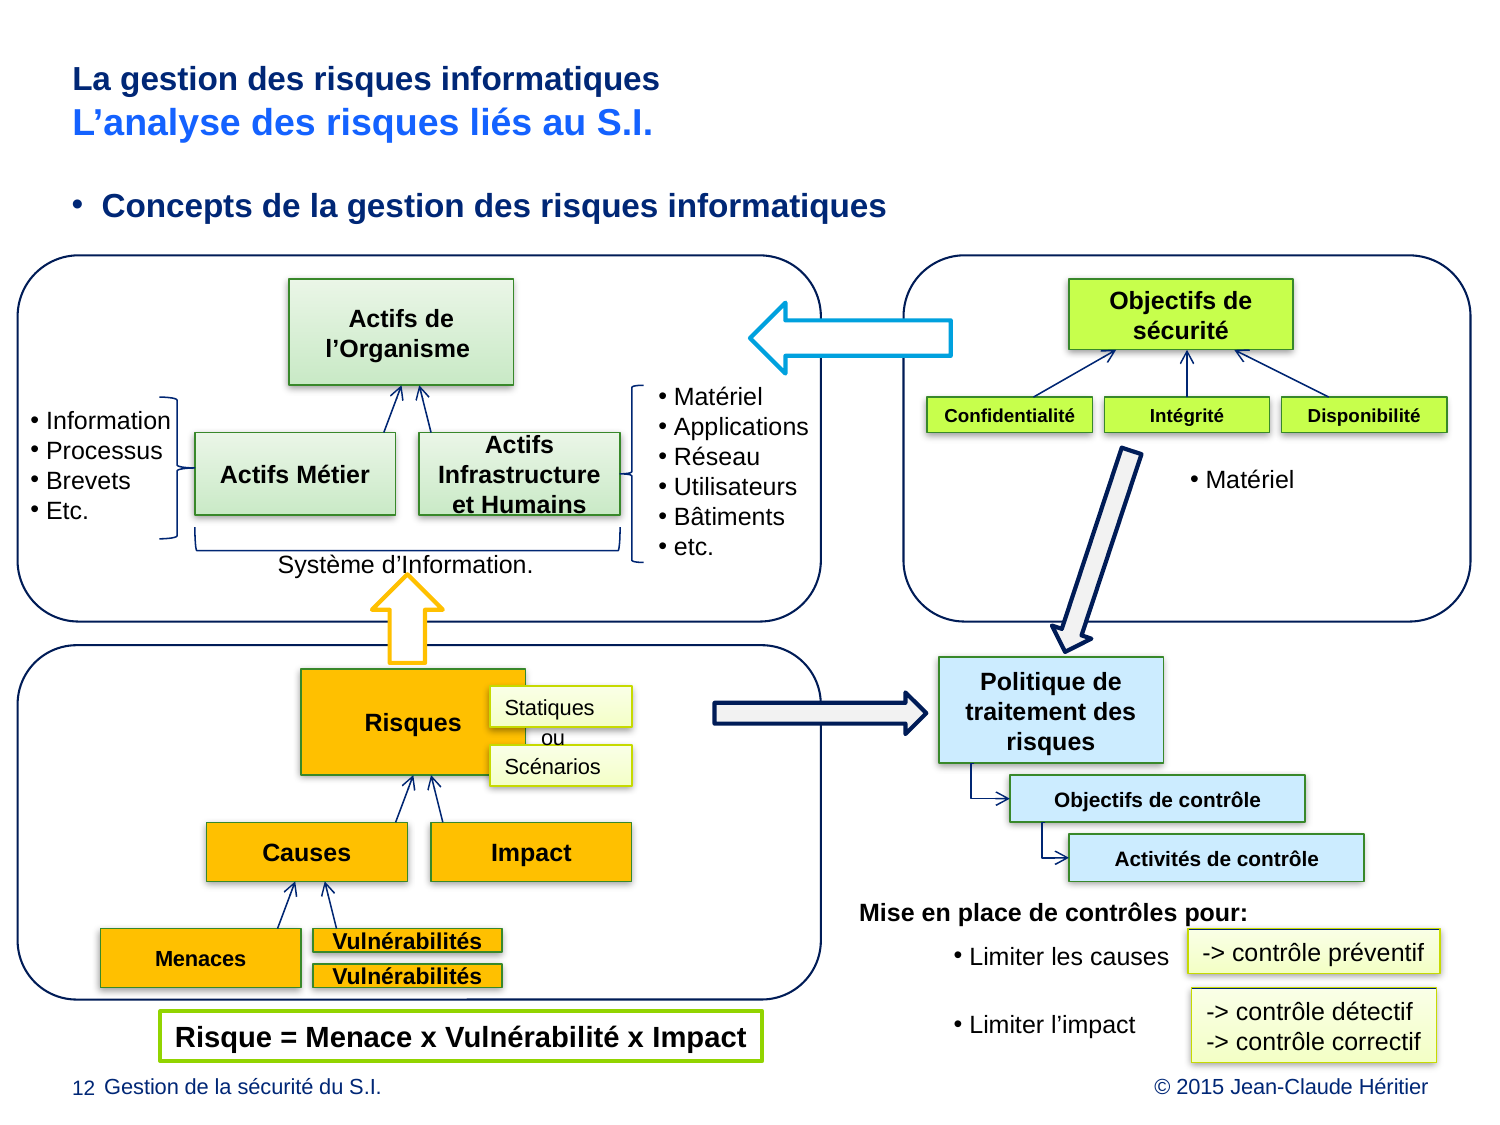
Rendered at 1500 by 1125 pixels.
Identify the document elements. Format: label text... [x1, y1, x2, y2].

text_box Limiter les causes [938, 934, 1184, 978]
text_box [430, 774, 444, 823]
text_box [1233, 349, 1329, 398]
text_box Information Processus Brevets Etc. [15, 397, 159, 532]
text_box Statiques [489, 685, 633, 728]
text_box Risque = Menace x Vulnérabilité x Impact [158, 1009, 764, 1063]
text_box [159, 396, 196, 540]
text_box Actifs Infrastructure et Humains [418, 432, 621, 516]
text_box Actifs de l’Organisme [288, 278, 514, 386]
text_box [383, 385, 402, 433]
text_box Confidentialité [926, 396, 1093, 433]
text_box [15, 254, 66, 397]
text_box Mise en place de contrôles pour: [844, 889, 1329, 934]
text_box ou [526, 715, 580, 757]
text_box Causes [206, 822, 408, 882]
text_box [1050, 445, 1144, 654]
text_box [395, 774, 414, 823]
text_box [194, 527, 621, 552]
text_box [324, 881, 337, 929]
text_box -> contrôle détectif -> contrôle correctif [1191, 987, 1437, 1063]
text_box [15, 644, 66, 1001]
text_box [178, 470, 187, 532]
text_box Information Processus Brevets Etc. [176, 397, 187, 466]
text_box [747, 300, 953, 376]
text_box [418, 385, 432, 433]
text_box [938, 656, 1365, 882]
text_box Actifs Métier [194, 432, 396, 516]
text_box [619, 384, 644, 564]
text_box Limiter l’impact [938, 1001, 1153, 1046]
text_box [277, 881, 296, 929]
text_box Matériel Applications Réseau Utilisateurs Bâtiments etc. [643, 373, 824, 568]
text_box [369, 572, 445, 665]
list Concepts de la gestion des risques informatiques [66, 184, 1449, 1052]
text_box [1449, 267, 1473, 610]
text_box Vulnérabilités [312, 928, 503, 953]
text_box Risques [300, 668, 526, 776]
text_box Système d’Information. [263, 540, 557, 586]
text_box Intégrité [1104, 396, 1270, 433]
text_box [15, 532, 66, 623]
text_box Disponibilité [1281, 396, 1448, 433]
text_box Menaces [100, 928, 302, 988]
text_box -> contrôle préventif [1187, 928, 1441, 974]
text_box Matériel [1175, 456, 1388, 501]
title La gestion des risques informatiques L’analyse des risques liés au S.I. [66, 57, 1449, 162]
text_box Objectifs de sécurité [1068, 278, 1294, 350]
text_box Scénarios [489, 744, 633, 787]
text_box Impact [430, 822, 632, 882]
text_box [1033, 349, 1117, 398]
text_box Vulnérabilités [312, 963, 503, 988]
text_box [712, 690, 929, 736]
